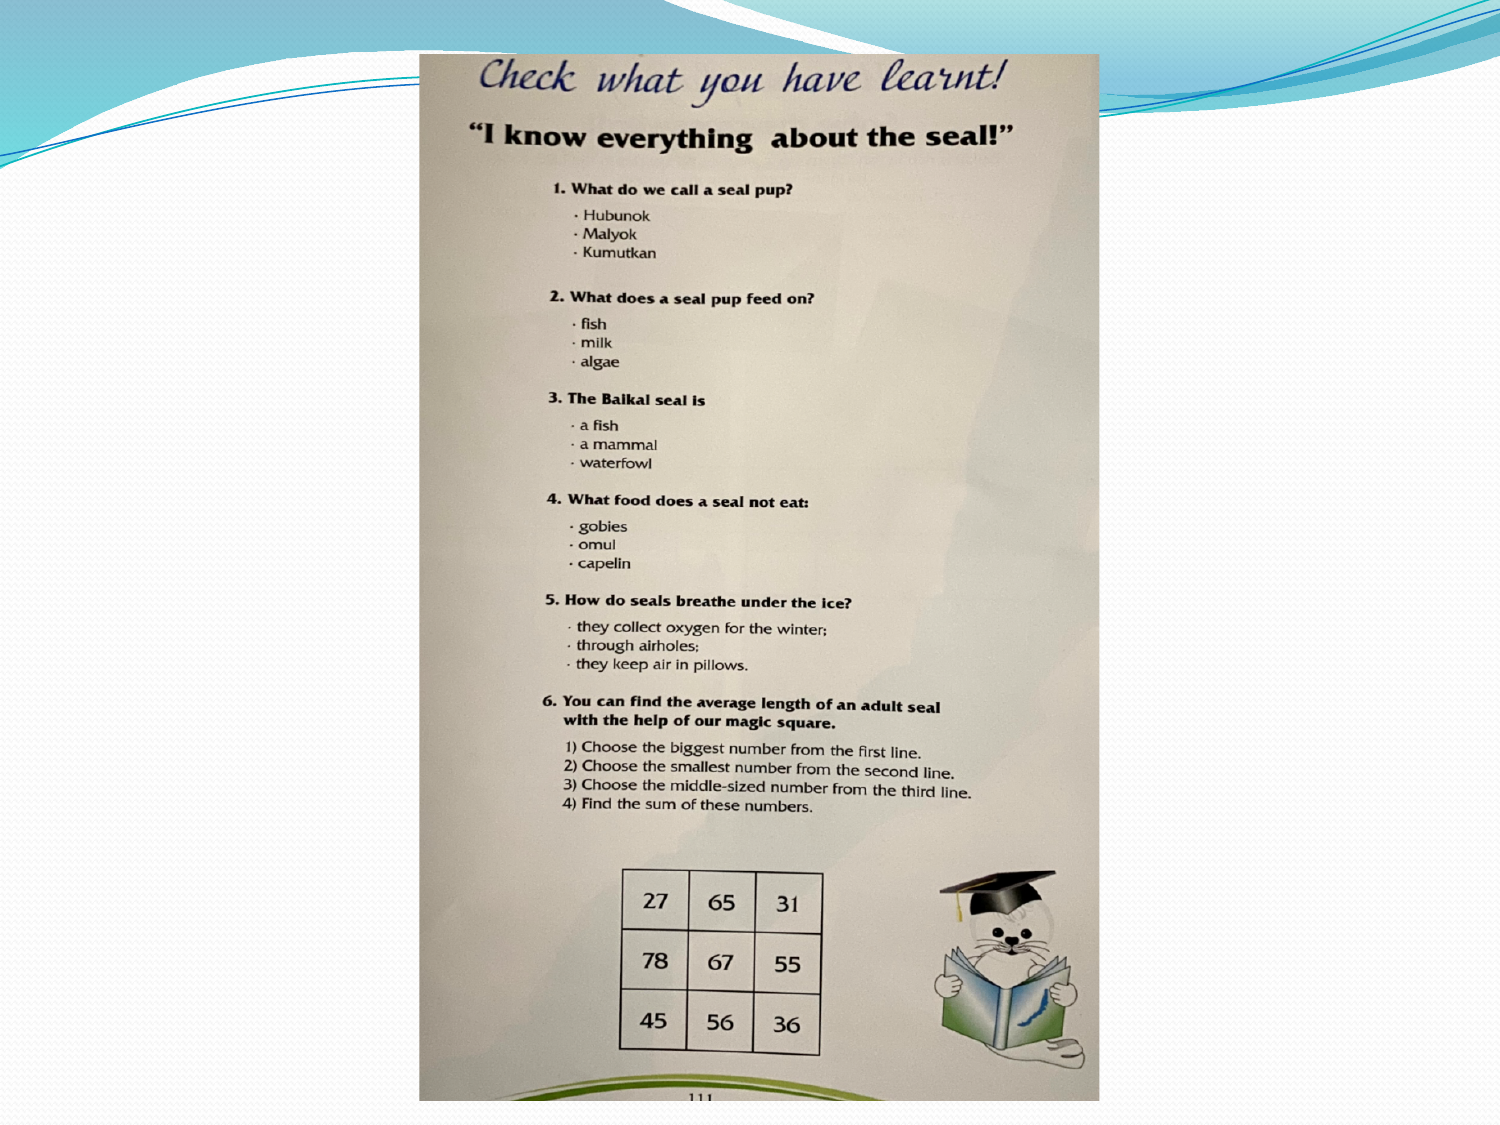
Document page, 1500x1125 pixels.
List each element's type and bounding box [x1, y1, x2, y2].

picture [236, 54, 1283, 918]
picture [419, 927, 1100, 1100]
